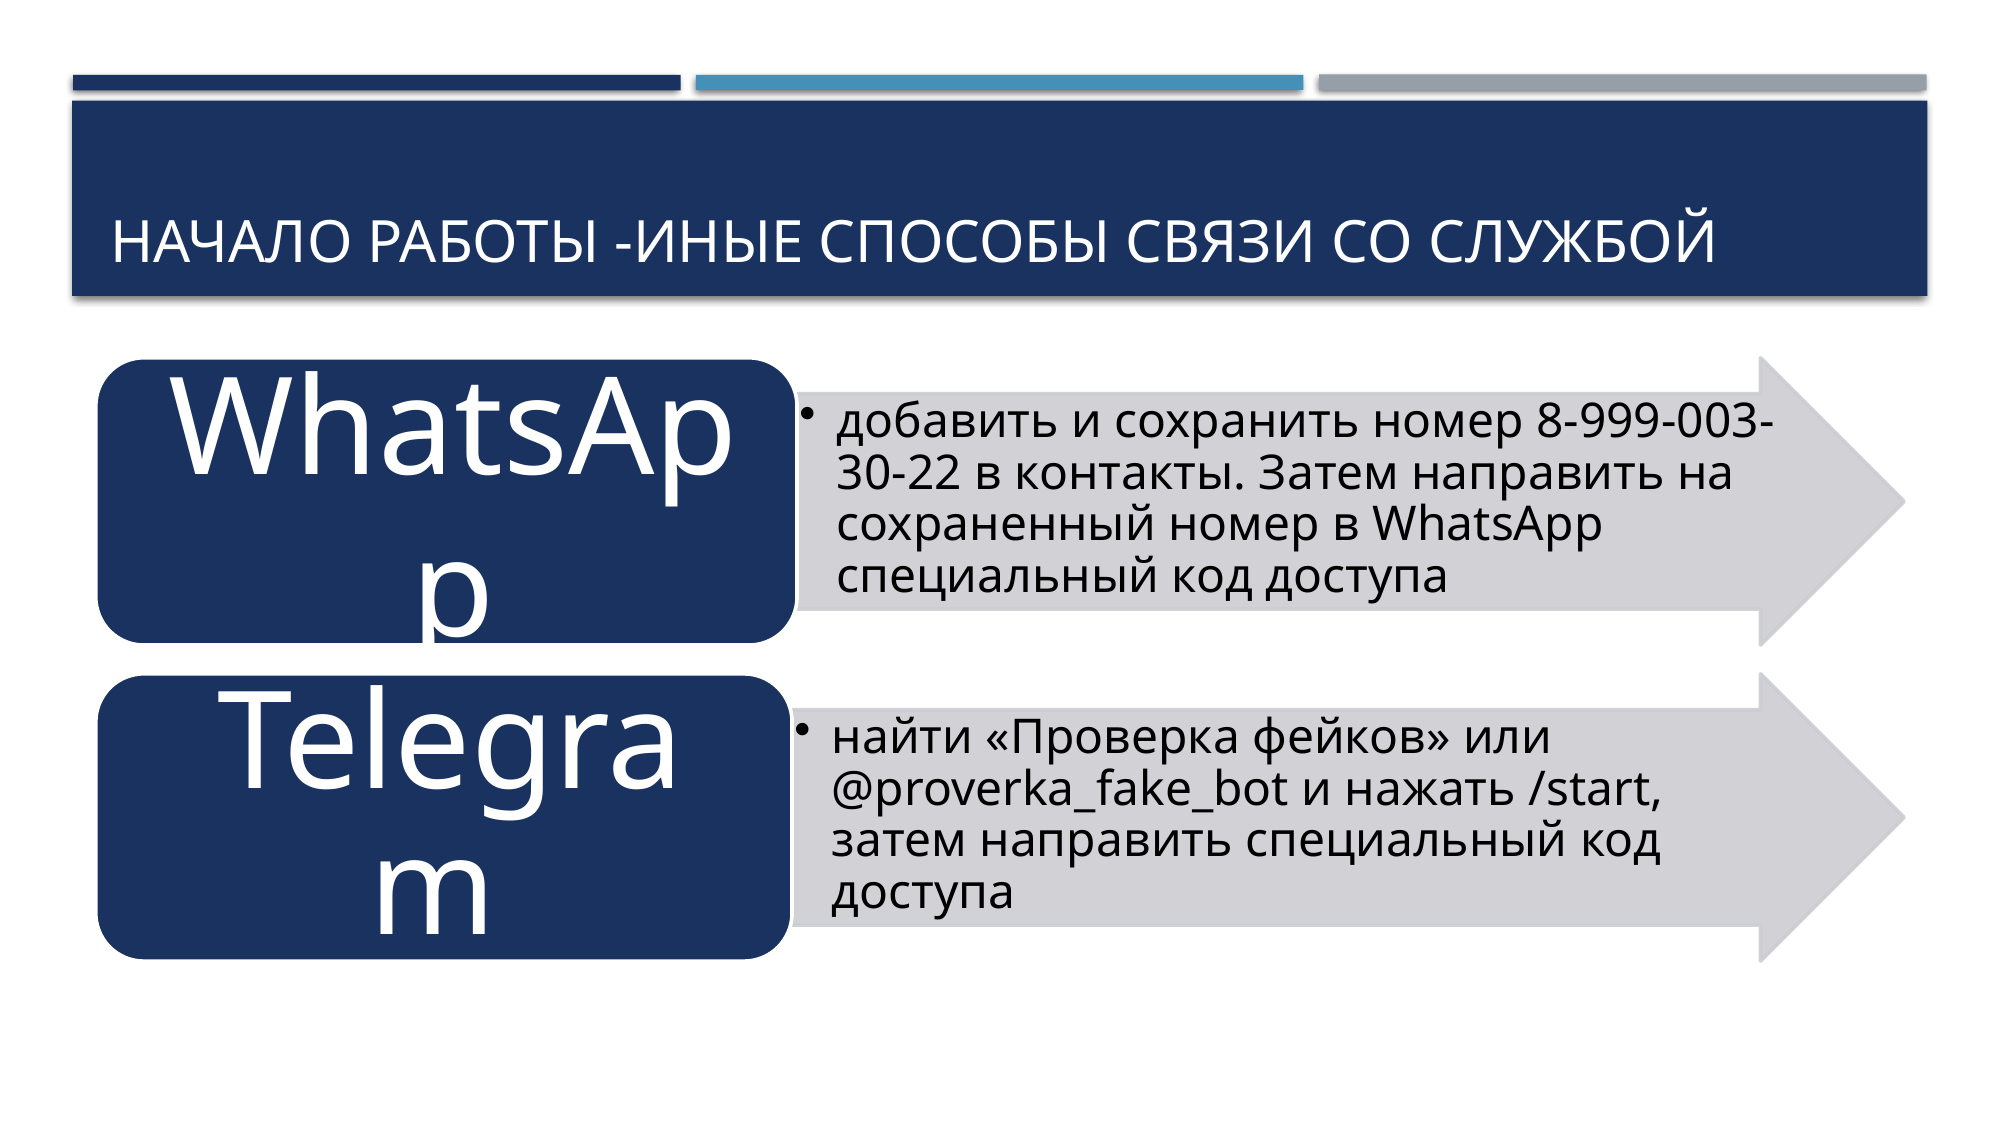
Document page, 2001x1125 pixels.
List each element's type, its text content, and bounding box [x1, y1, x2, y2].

title Начало работы -иные способы связи со службой [95, 115, 1905, 282]
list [94, 357, 1906, 962]
